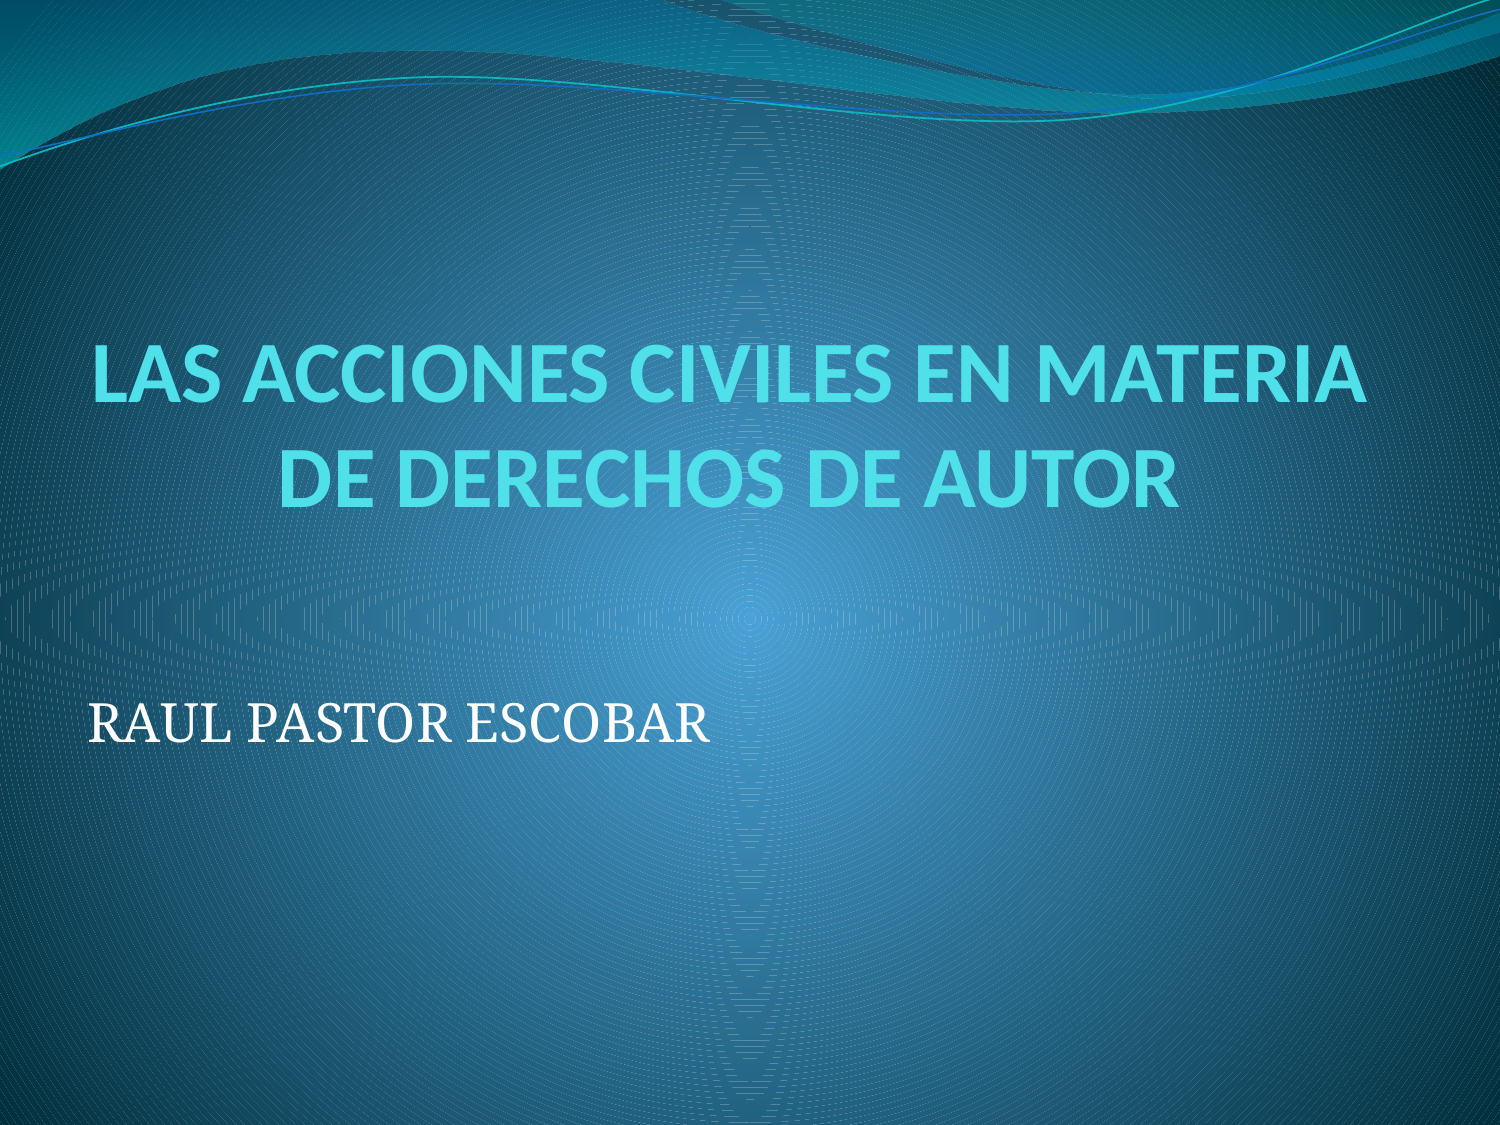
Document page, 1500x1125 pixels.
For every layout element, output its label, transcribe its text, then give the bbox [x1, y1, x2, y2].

subtitle RAUL PASTOR ESCOBAR [87, 529, 1376, 818]
title LAS ACCIONES CIVILES EN MATERIA DE DERECHOS DE AUTOR [87, 224, 1376, 525]
